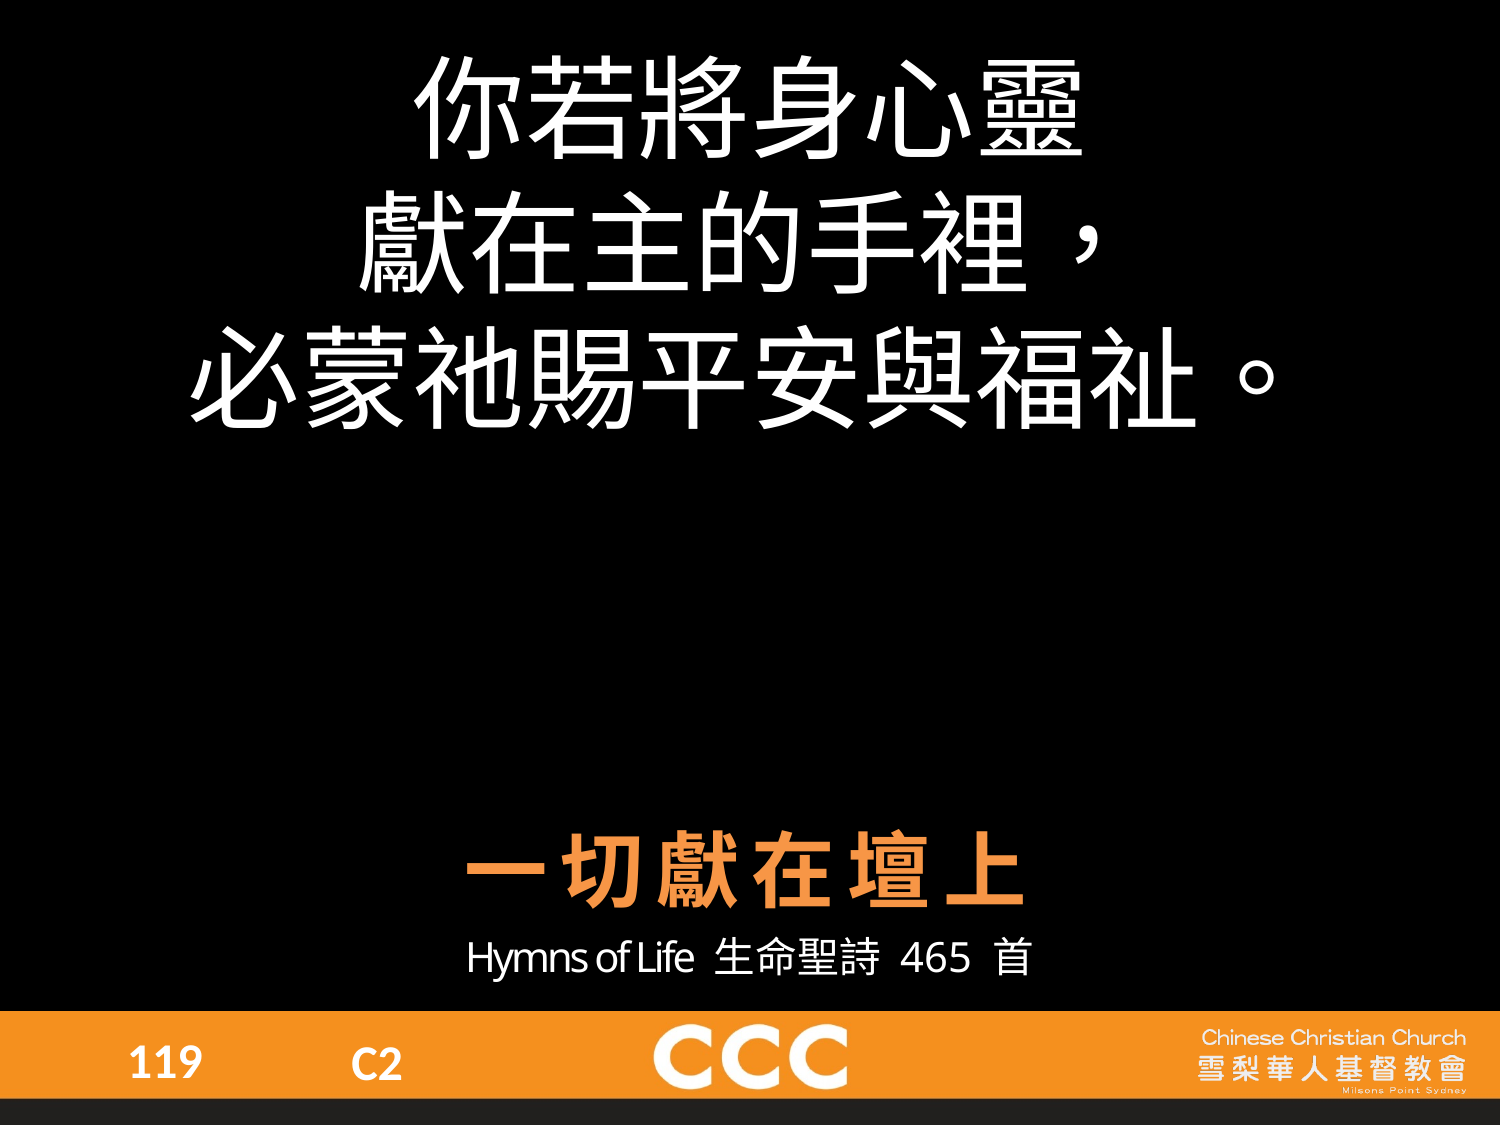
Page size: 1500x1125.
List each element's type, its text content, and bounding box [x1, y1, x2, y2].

text_box Hymns of Life 生命聖詩 465 首 [194, 923, 1306, 989]
text_box 你若將身心靈 獻在主的手裡， 必蒙祂賜平安與福祉。 [0, 30, 1500, 451]
slide_number 119 [112, 1020, 254, 1094]
text_box 一切獻在壇上 [218, 810, 1274, 926]
picture [0, 1011, 1500, 1125]
text_box C2 [336, 1023, 486, 1099]
